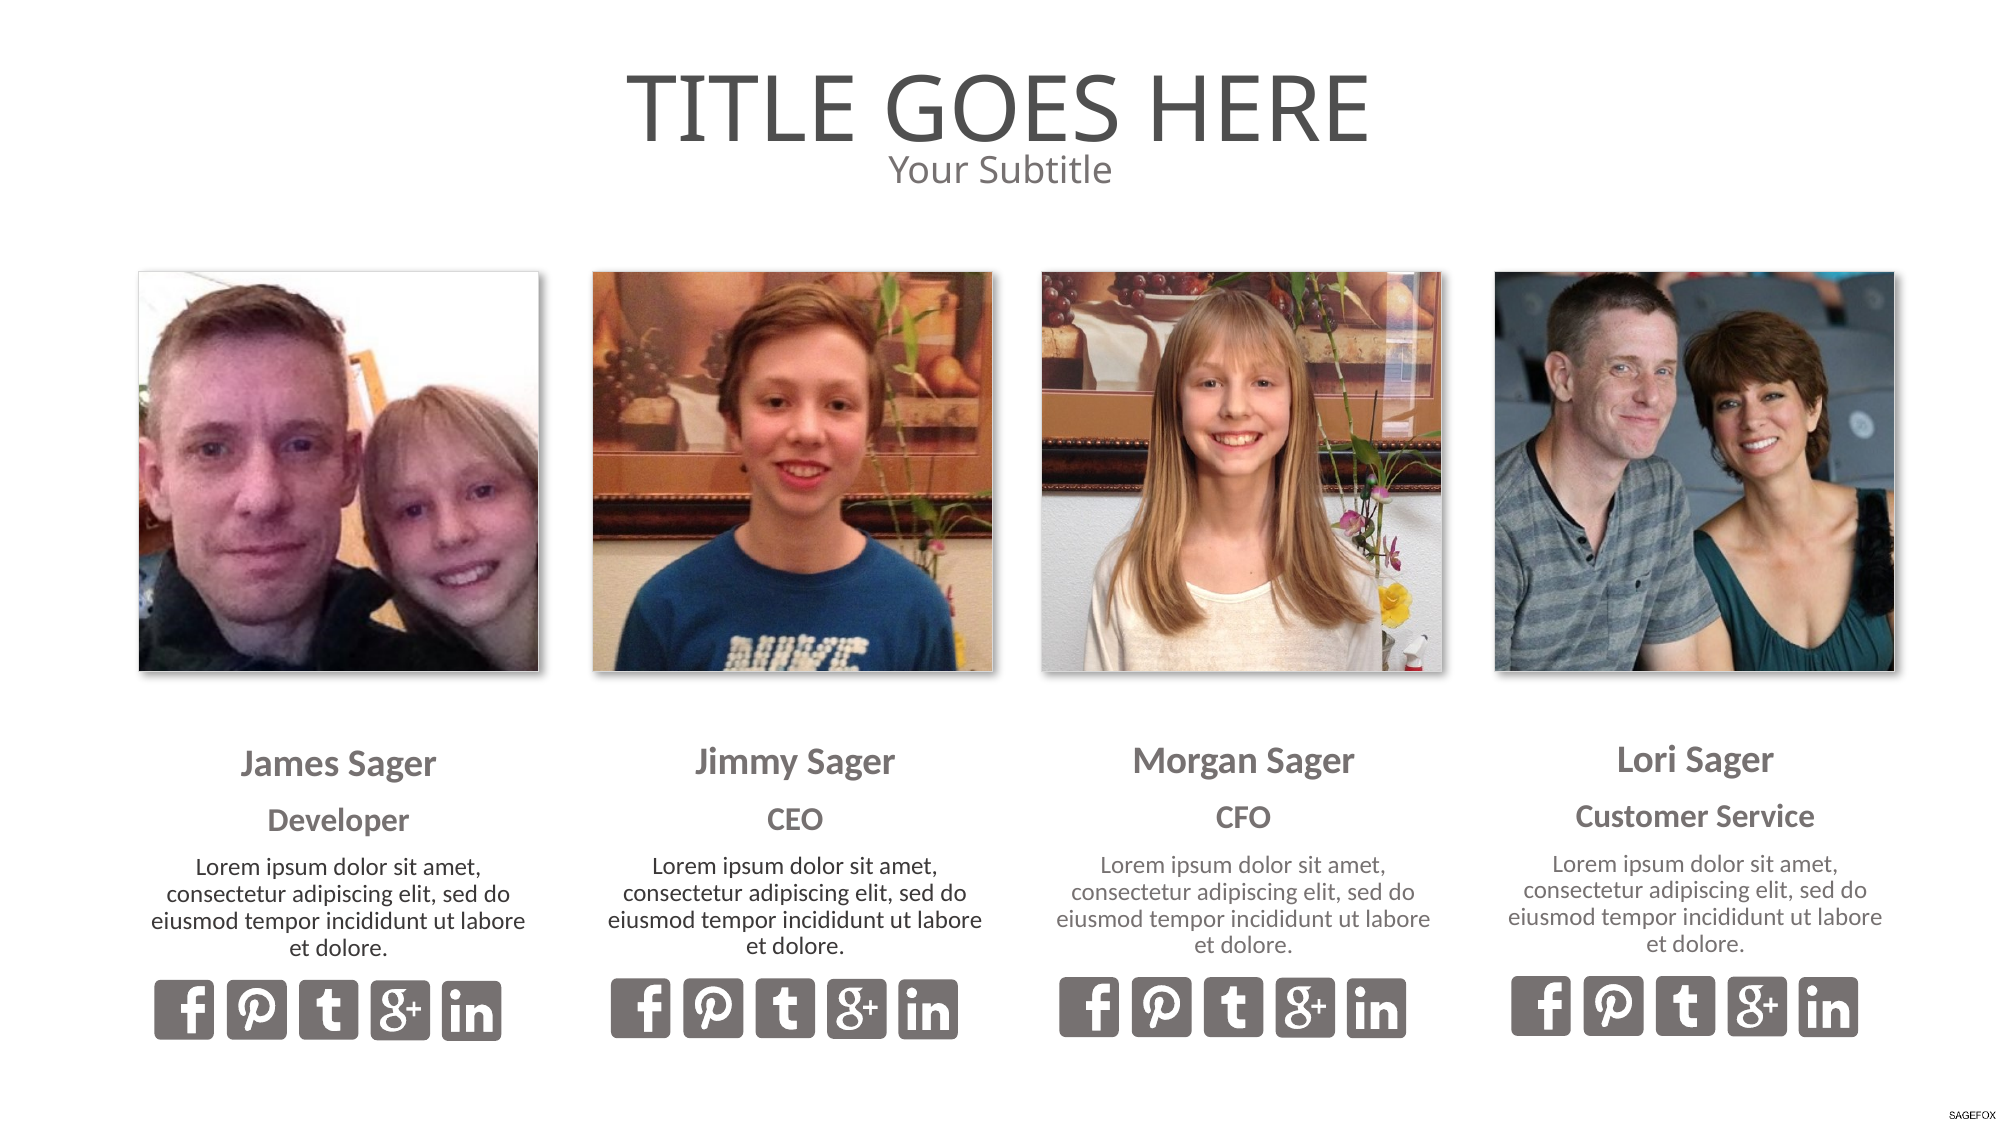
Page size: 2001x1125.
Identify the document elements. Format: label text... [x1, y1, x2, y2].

text_box Lorem ipsum dolor sit amet, consectetur adipiscing elit, sed do eiusmod tempor incididunt ut labore et dolore. [138, 854, 539, 968]
text_box [591, 270, 993, 672]
text_box CEO [620, 798, 971, 841]
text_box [1511, 976, 1859, 1038]
text_box James Sager [163, 742, 514, 785]
text_box Lorem ipsum dolor sit amet, consectetur adipiscing elit, sed do eiusmod tempor incididunt ut labore et dolore. [1495, 850, 1896, 964]
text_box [548, 42, 1452, 199]
text_box Lorem ipsum dolor sit amet, consectetur adipiscing elit, sed do eiusmod tempor incididunt ut labore et dolore. [1043, 851, 1444, 965]
text_box Customer Service [1520, 796, 1871, 839]
text_box Lorem ipsum dolor sit amet, consectetur adipiscing elit, sed do eiusmod tempor incididunt ut labore et dolore. [595, 852, 996, 966]
text_box [1040, 270, 1442, 672]
picture [1925, 1102, 2000, 1123]
text_box Jimmy Sager [620, 740, 971, 784]
text_box [138, 270, 540, 672]
text_box CFO [1068, 797, 1419, 840]
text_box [154, 979, 502, 1041]
text_box Developer [163, 799, 514, 842]
text_box [1494, 271, 1896, 673]
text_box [1059, 977, 1407, 1039]
text_box Lori Sager [1520, 738, 1871, 781]
text_box Morgan Sager [1068, 739, 1419, 782]
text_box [610, 978, 958, 1040]
